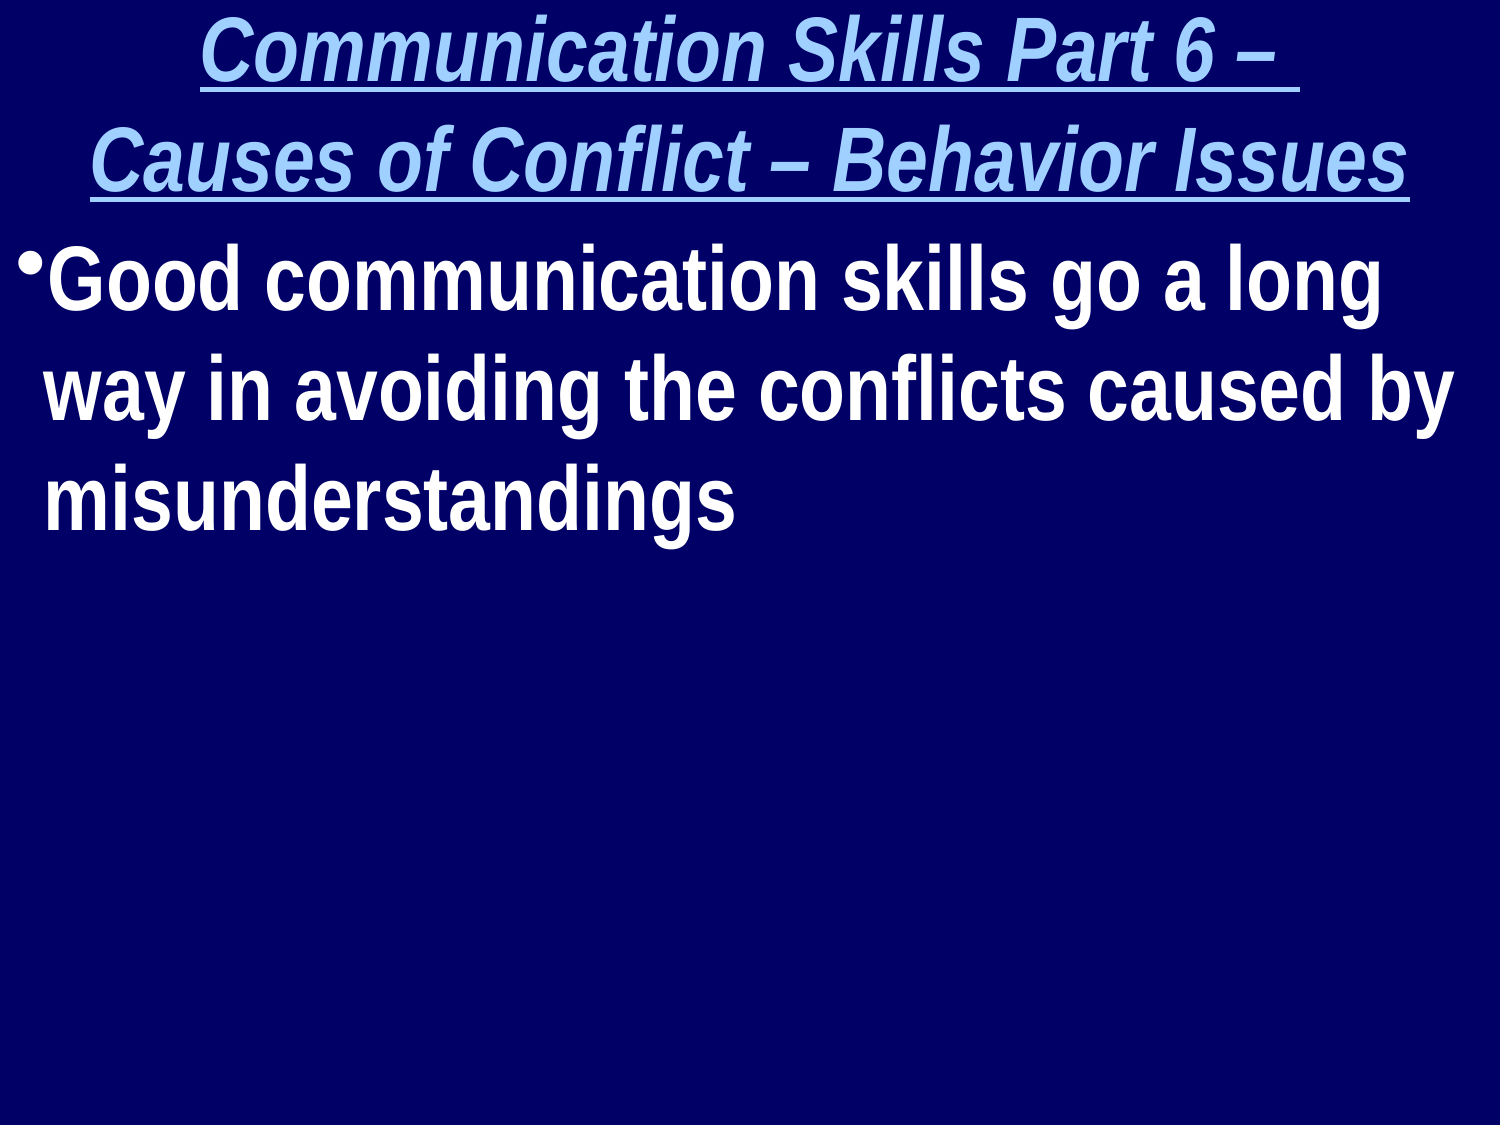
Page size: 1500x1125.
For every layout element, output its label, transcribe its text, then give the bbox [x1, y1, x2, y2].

title Communication Skills Part 6 – Causes of Conflict – Behavior Issues [0, 0, 1500, 210]
list Good communication skills go a long way in avoiding the conflicts caused by misunderstandings [0, 211, 1500, 1100]
